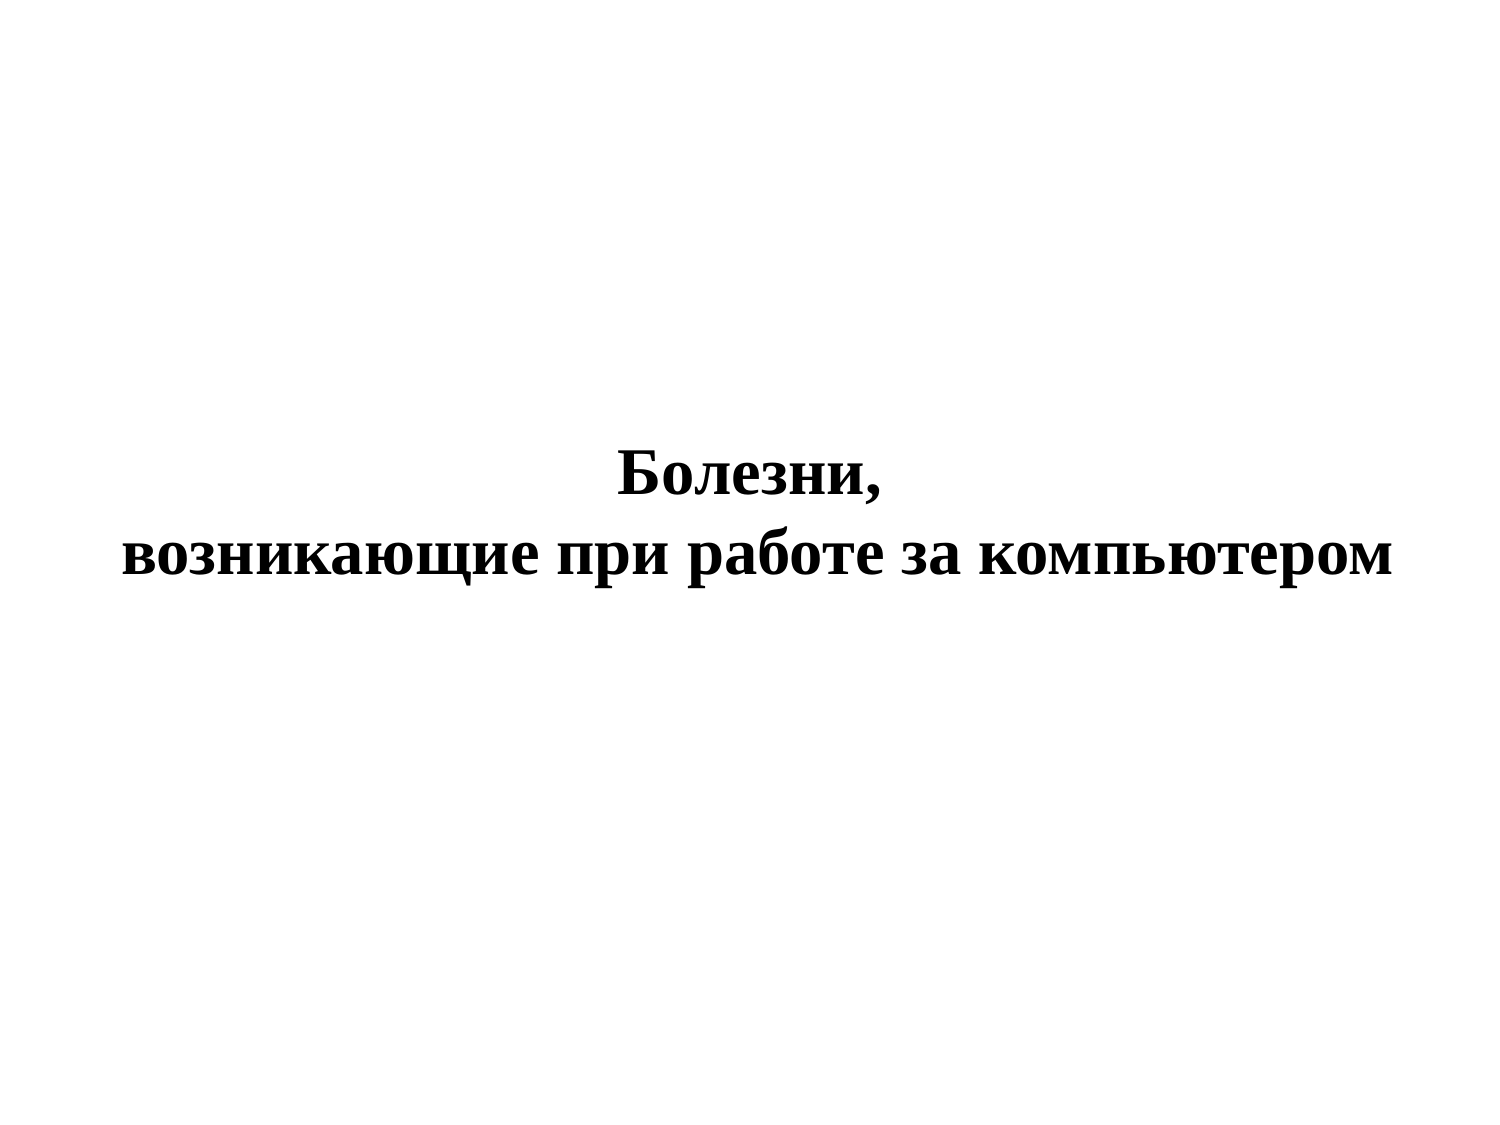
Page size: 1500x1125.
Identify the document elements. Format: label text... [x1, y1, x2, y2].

title Болезни, возникающие при работе за компьютером [0, 0, 1500, 1125]
